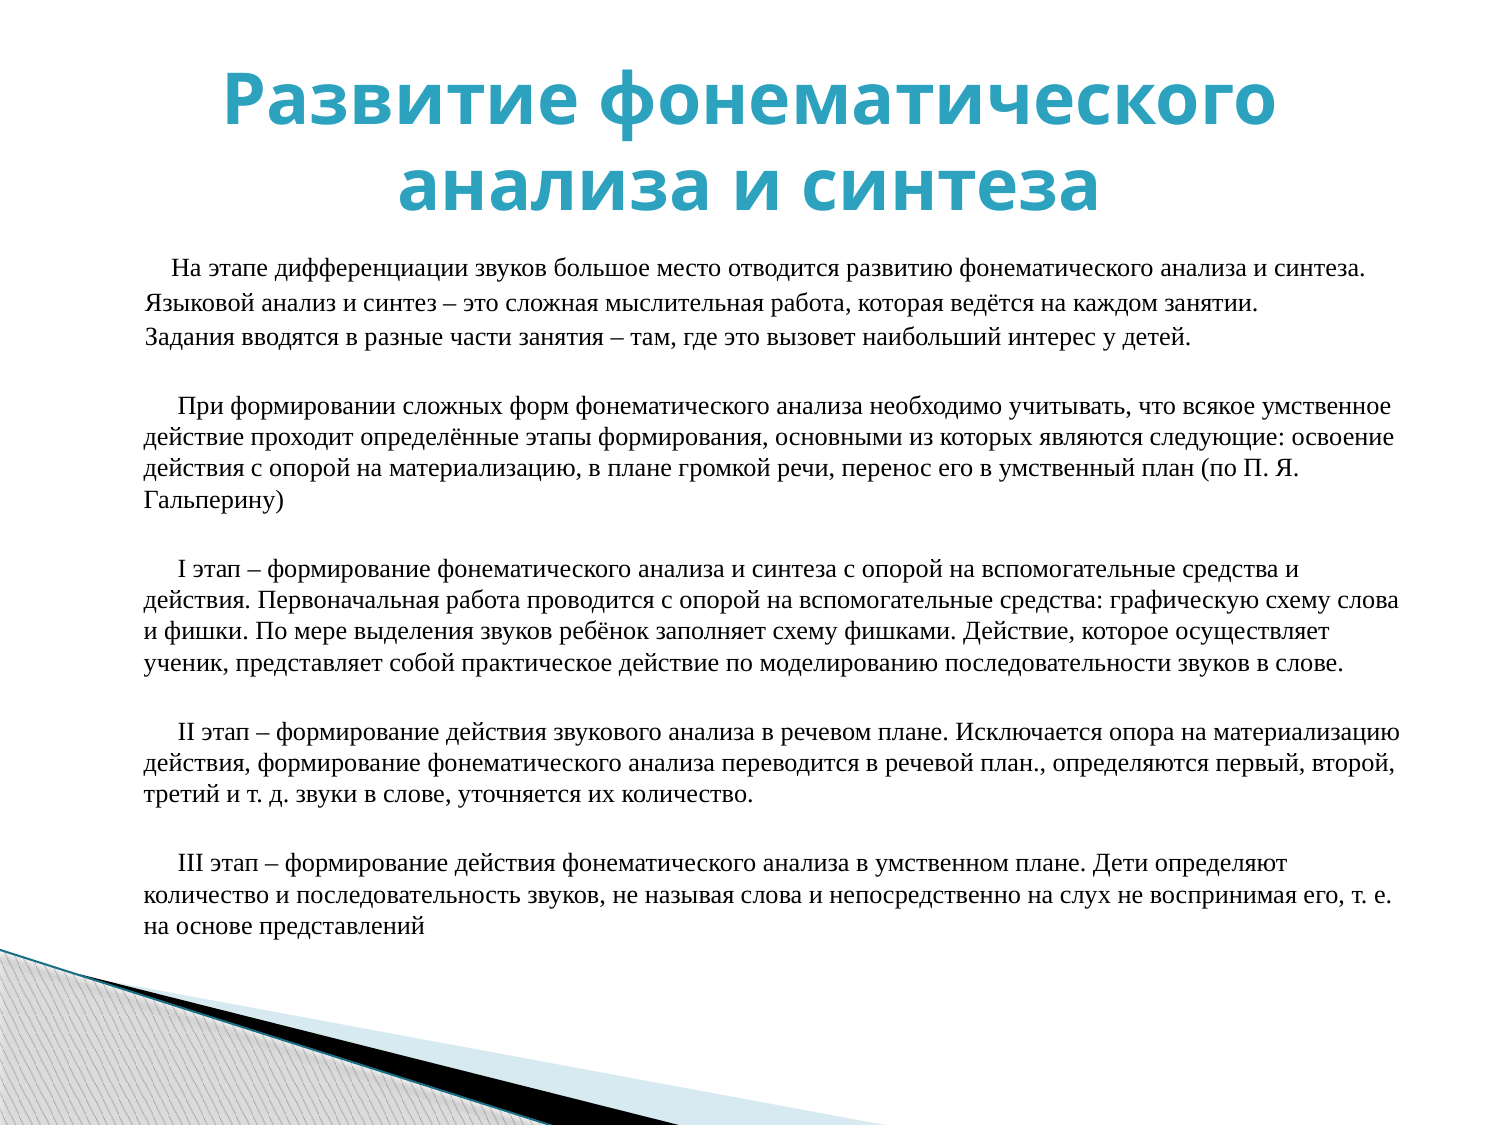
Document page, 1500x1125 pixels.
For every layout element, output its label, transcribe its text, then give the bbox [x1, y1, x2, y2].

list На этапе дифференциации звуков большое место отводится развитию фонематического анализа и синтеза. Языковой анализ и синтез – это сложная мыслительная работа, которая ведётся на каждом занятии. Задания вводятся в разные части занятия – там, где это вызовет наибольший интерес у детей. При формировании сложных форм фонематического анализа необходимо учитывать, что всякое умственное действие проходит определённые этапы формирования, основными из которых являются следующие: освоение действия с опорой на материализацию, в плане громкой речи, перенос его в умственный план (по П. Я. Гальперину) I этап – формирование фонематического анализа и синтеза с опорой на вспомогательные средства и действия. Первоначальная работа проводится с опорой на вспомогательные средства: графическую схему слова и фишки. По мере выделения звуков ребёнок заполняет схему фишками. Действие, которое осуществляет ученик, представляет собой практическое действие по моделированию последовательности звуков в слове. II этап – формирование действия звукового анализа в речевом плане. Исключается опора на материализацию действия, формирование фонематического анализа переводится в речевой план., определяются первый, второй, третий и т. д. звуки в слове, уточняется их количество. III этап – формирование действия фонематического анализа в умственном плане. Дети определяют количество и последовательность звуков, не называя слова и непосредственно на слух не воспринимая его, т. е. на основе представлений [75, 243, 1425, 986]
title Развитие фонематического анализа и синтеза [75, 45, 1425, 233]
